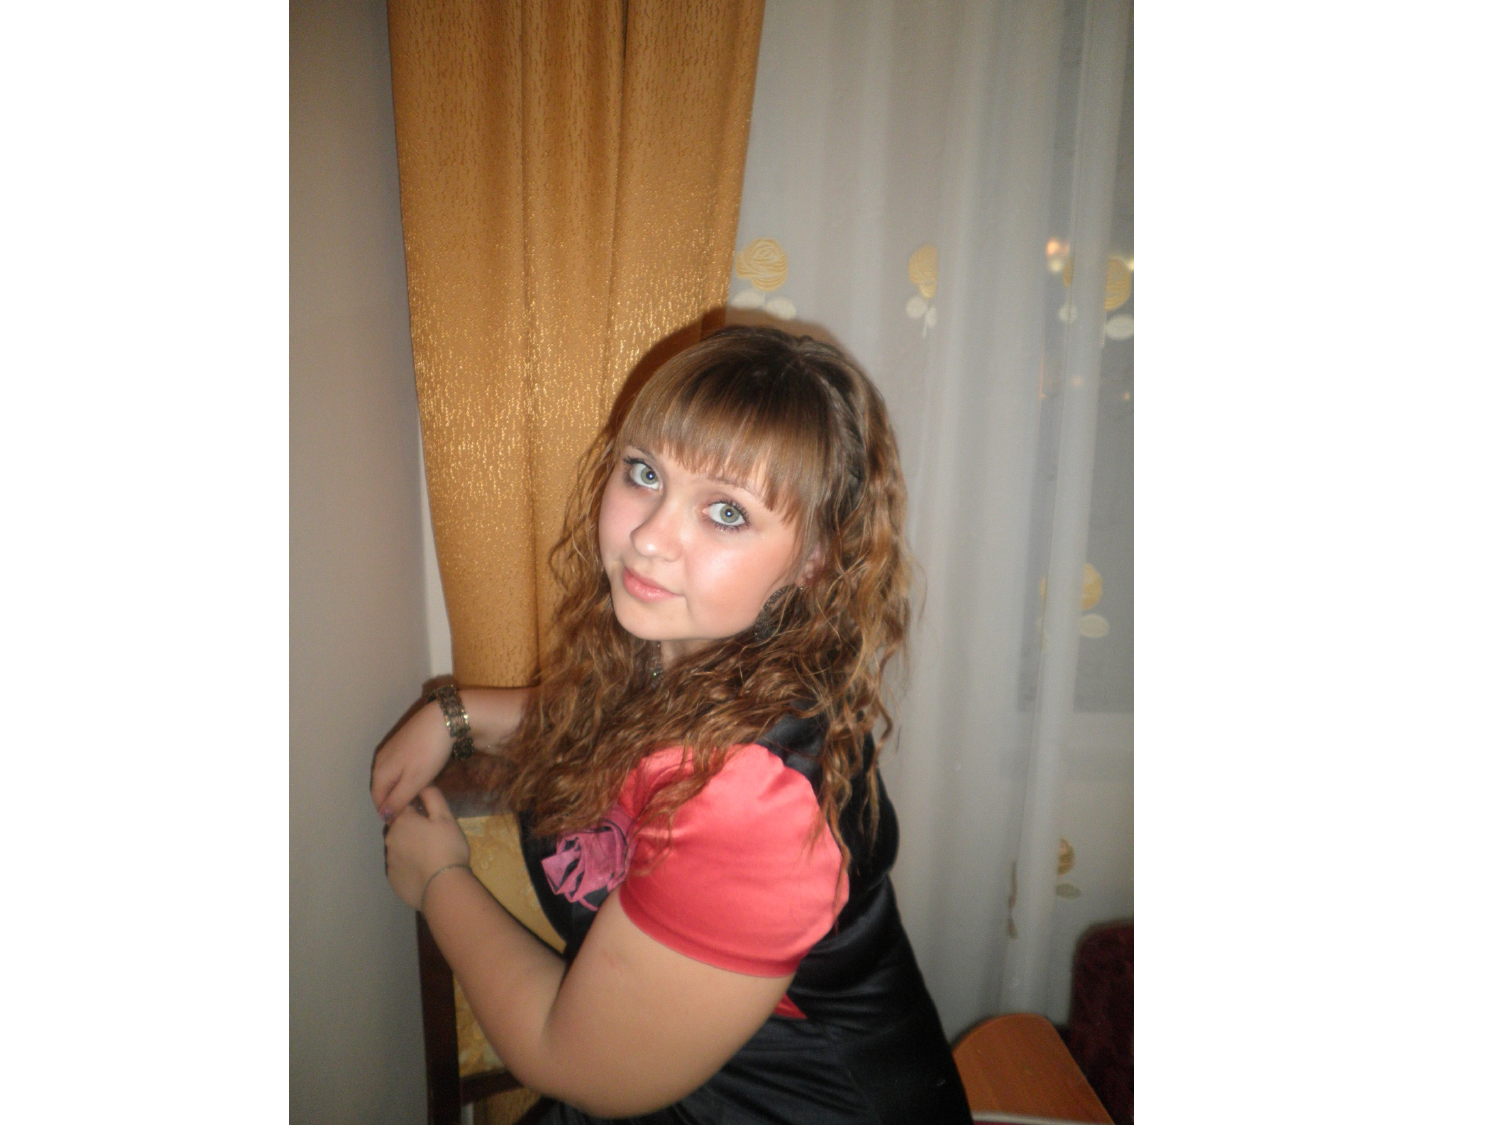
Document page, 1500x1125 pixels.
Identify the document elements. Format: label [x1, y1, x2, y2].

picture [288, 0, 1134, 1125]
